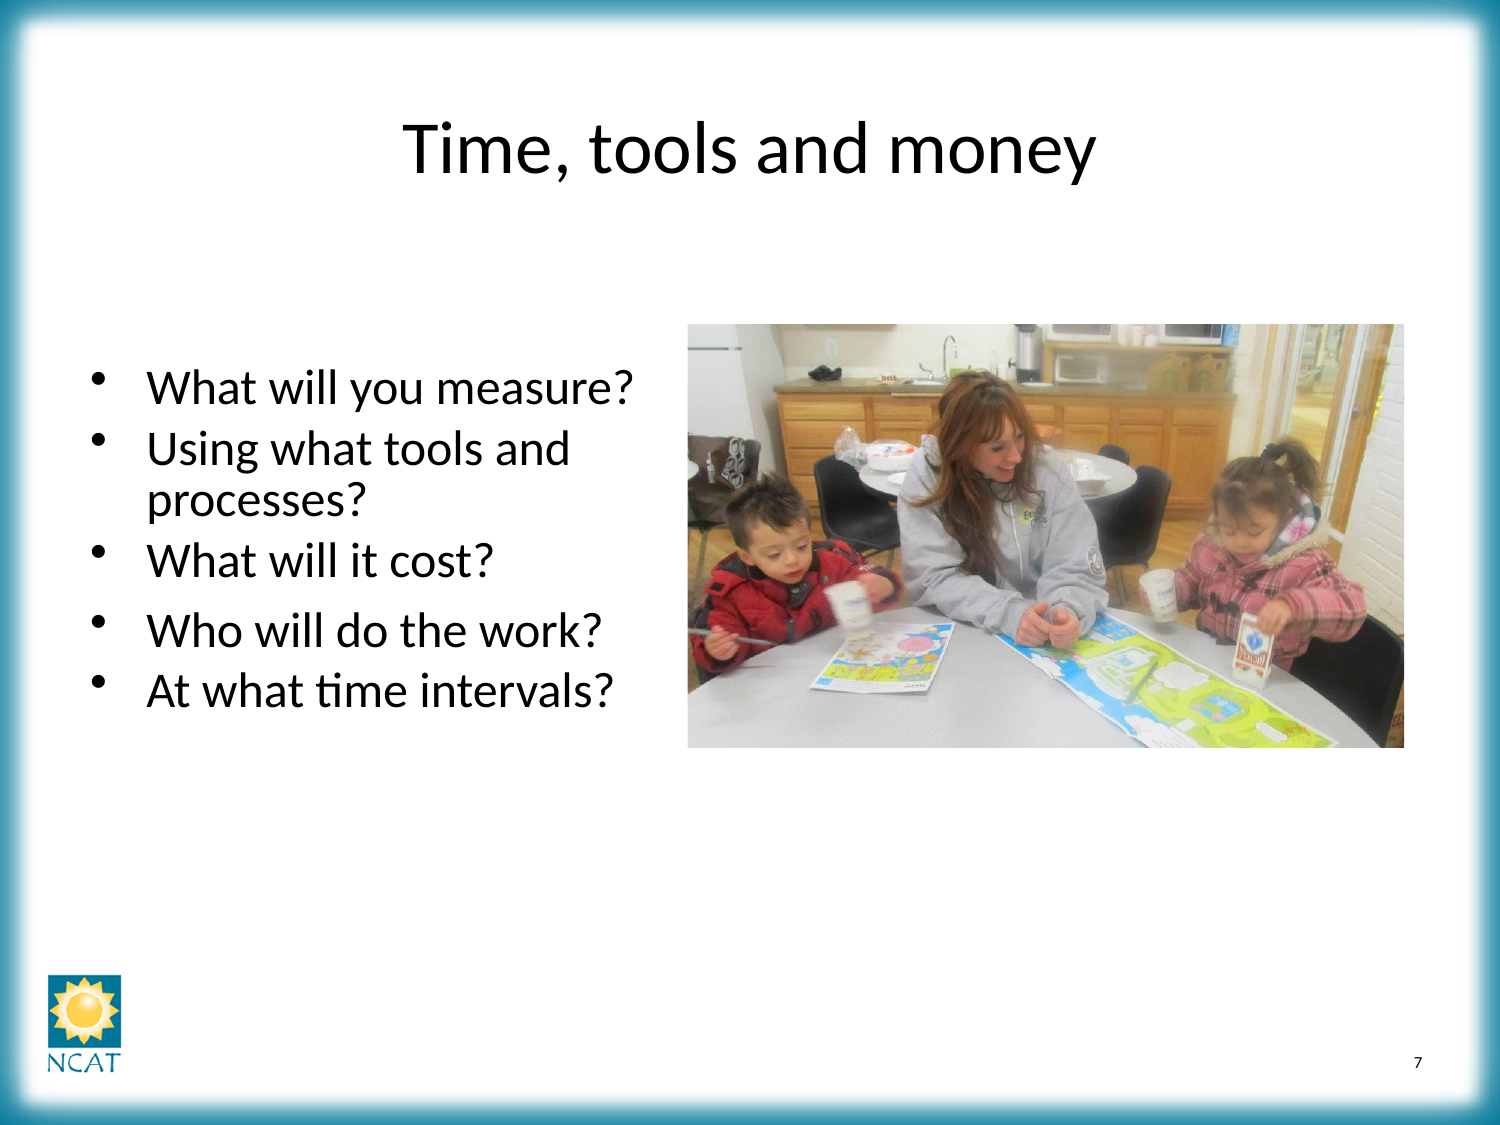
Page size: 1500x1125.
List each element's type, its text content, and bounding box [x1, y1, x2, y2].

slide_number 7 [1087, 1024, 1438, 1103]
list What will you measure? Using what tools and processes? What will it cost? Who will do the work? At what time intervals? [74, 224, 763, 901]
picture [0, 0, 1500, 1125]
title Time, tools and money [49, 49, 1451, 238]
